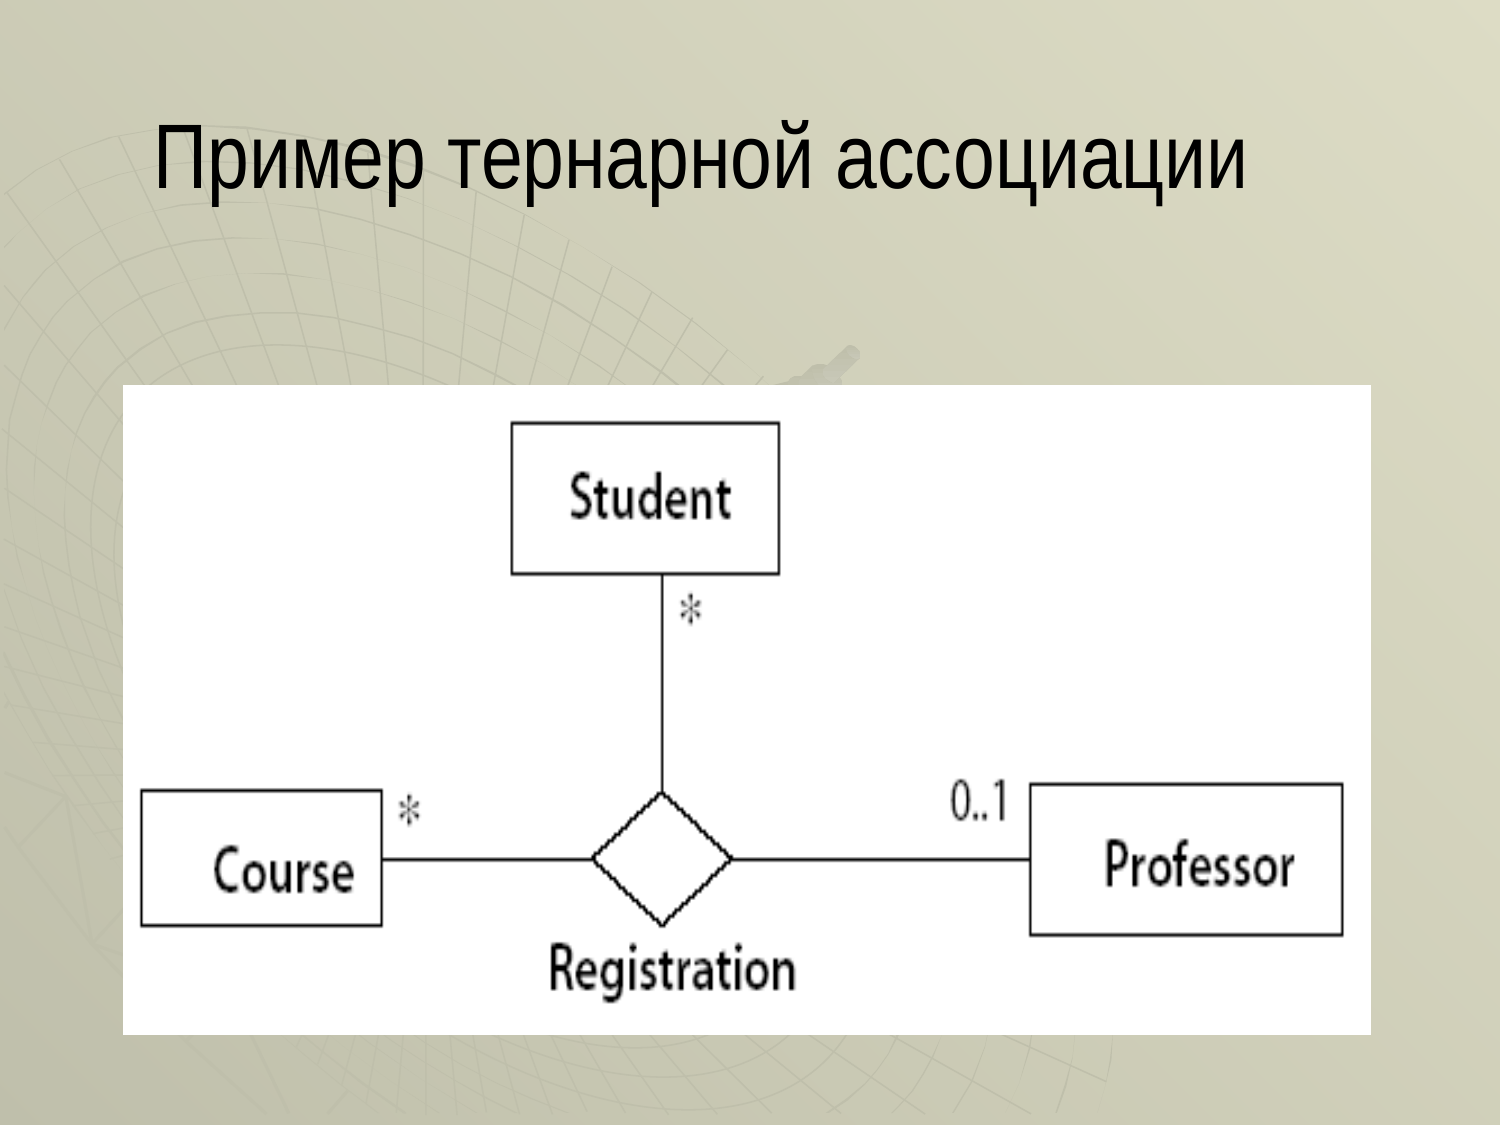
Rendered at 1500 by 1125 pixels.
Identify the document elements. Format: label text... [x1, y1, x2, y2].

title Пример тернарной ассоциации [53, 97, 1351, 207]
picture [123, 385, 1371, 1036]
